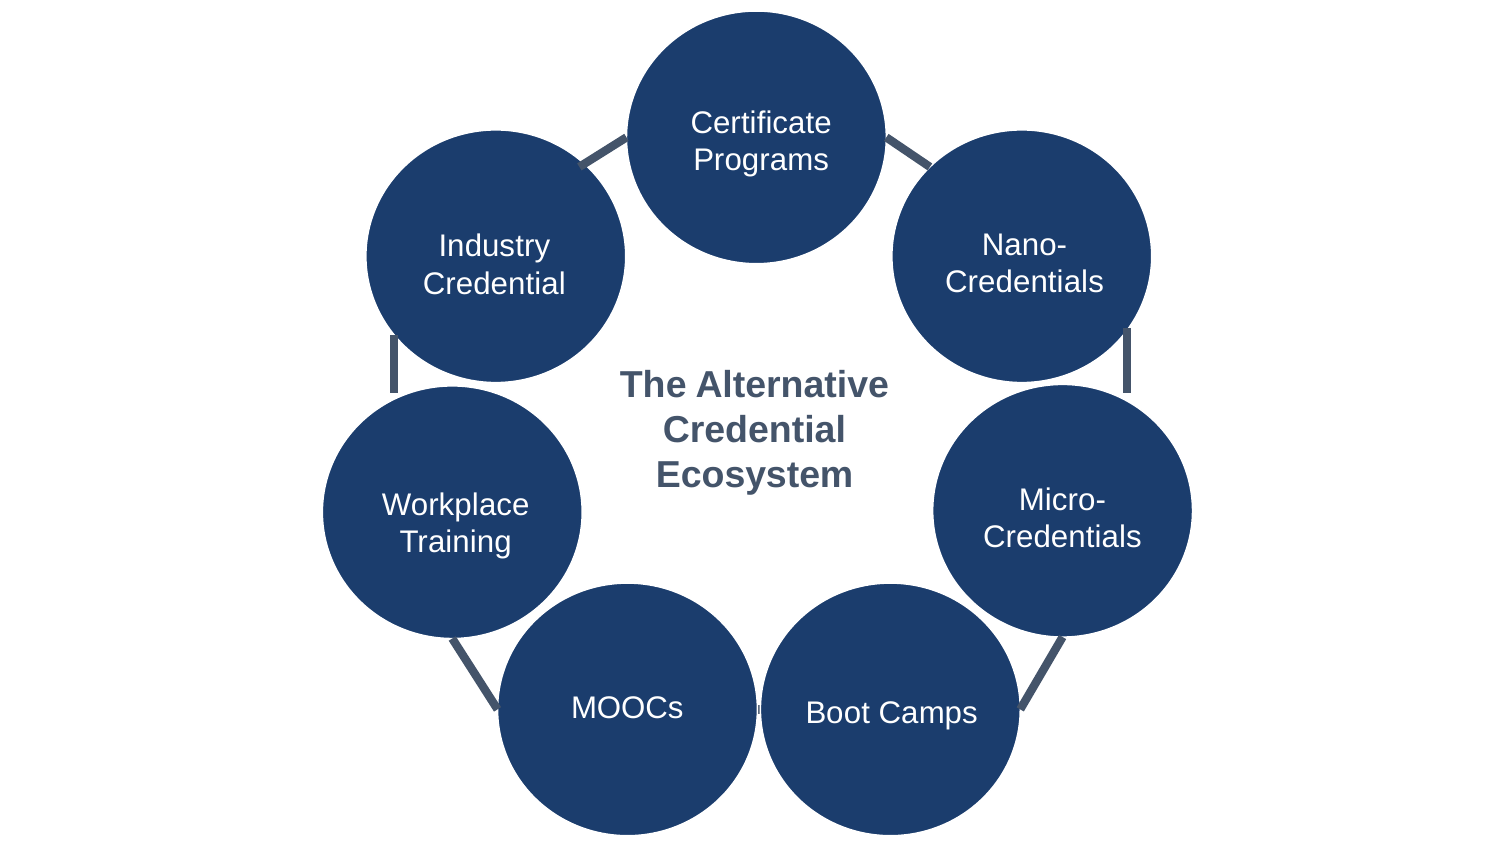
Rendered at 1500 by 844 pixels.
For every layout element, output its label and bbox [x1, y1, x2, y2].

text_box [321, 10, 1193, 836]
